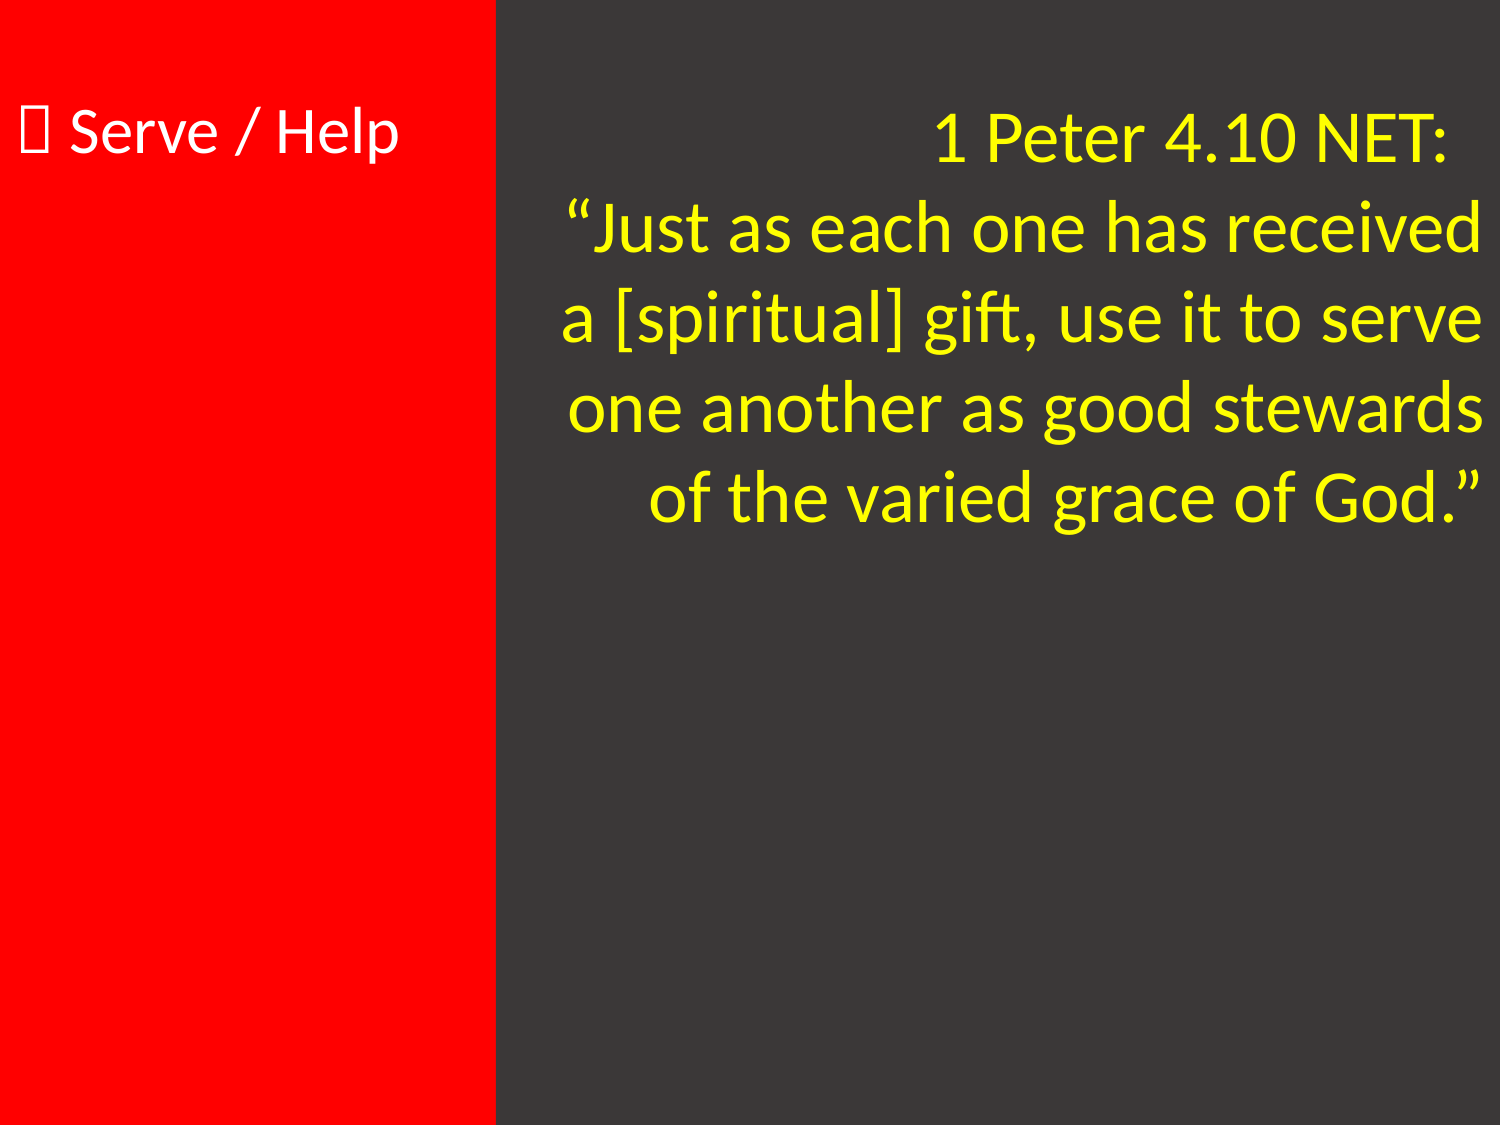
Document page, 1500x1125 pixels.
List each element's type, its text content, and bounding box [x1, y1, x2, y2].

text_box 1 Peter 4.10 NET: “Just as each one has received a [spiritual] gift, use it to serve one another as good stewards of the varied grace of God.” [495, 0, 1500, 1125]
text_box  Serve / Help [0, 0, 484, 175]
